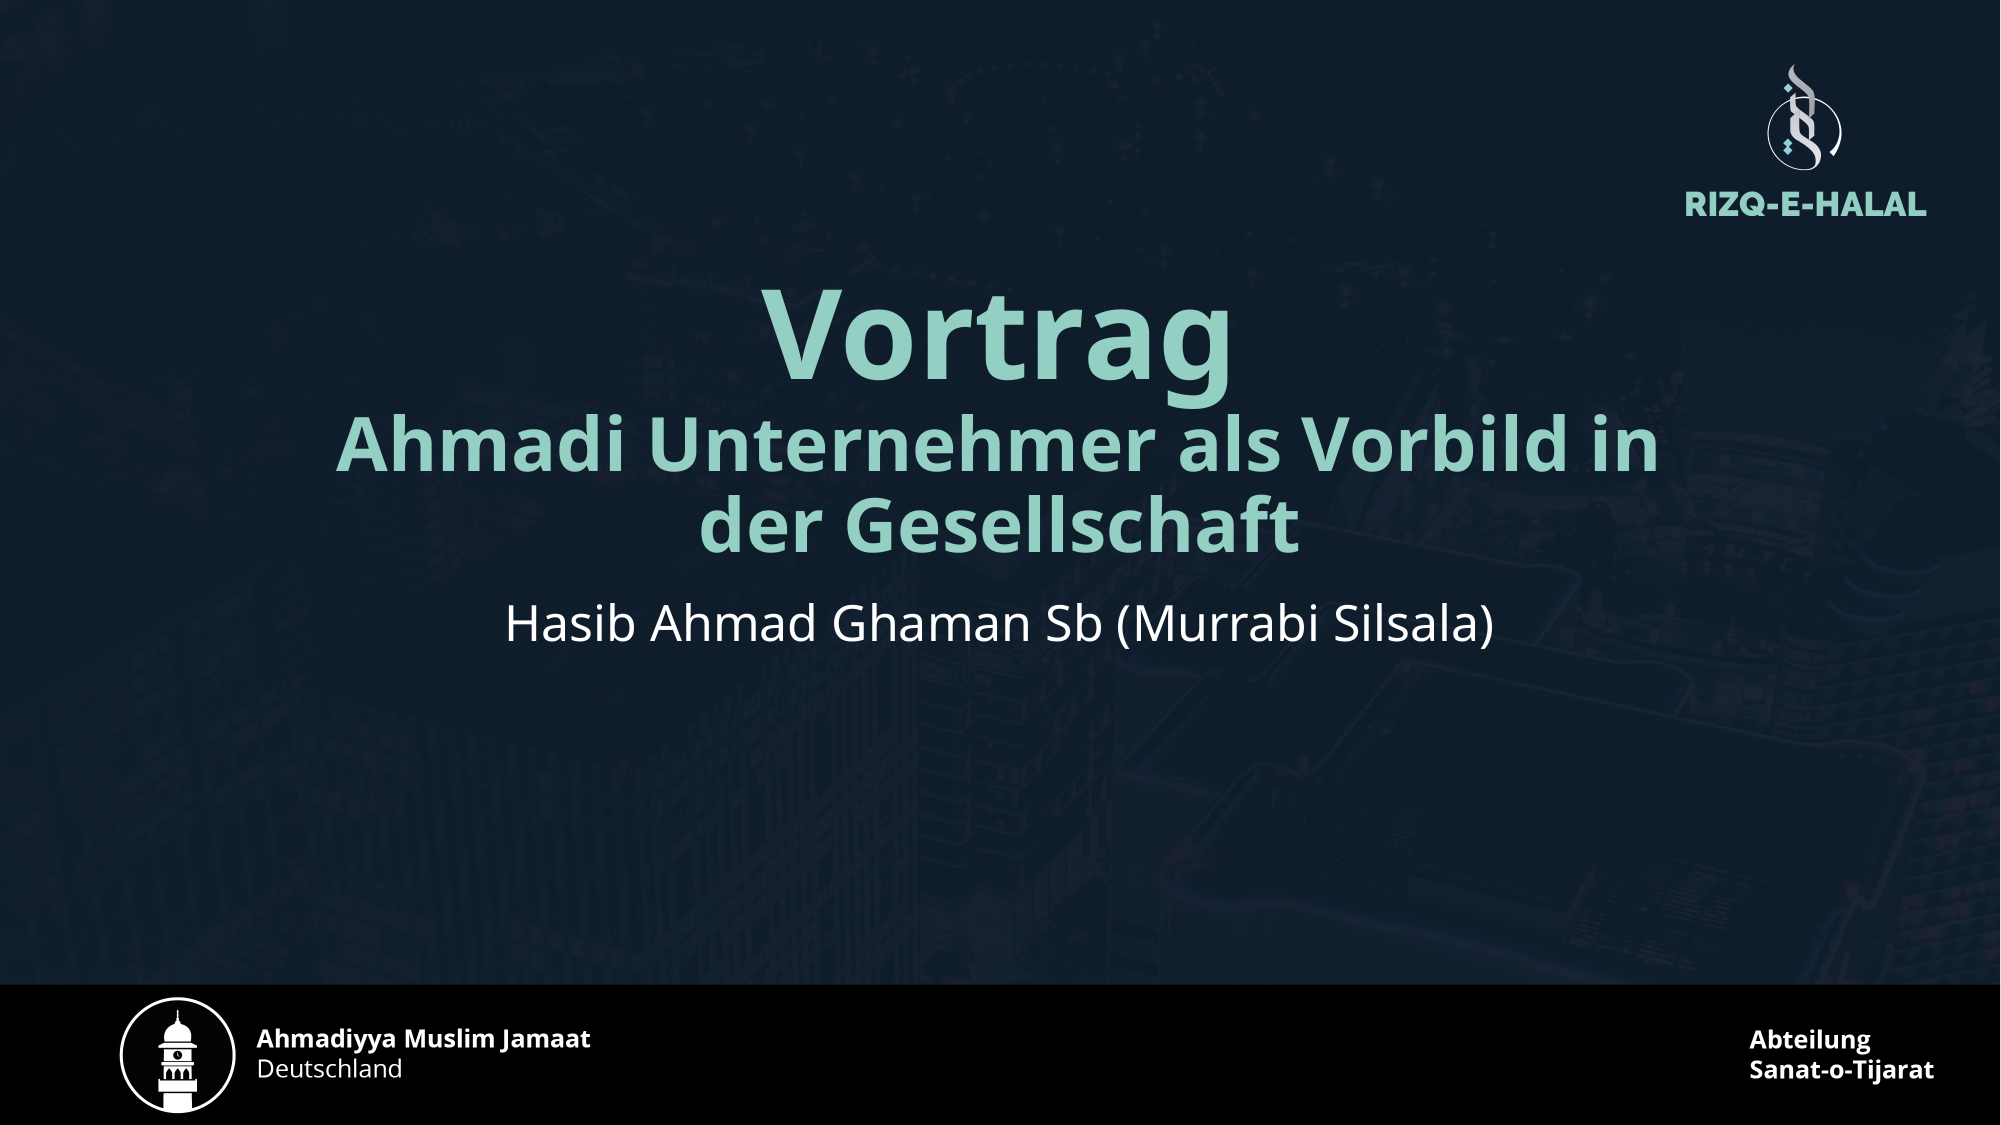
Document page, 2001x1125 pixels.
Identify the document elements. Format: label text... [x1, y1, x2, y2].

subtitle Hasib Ahmad Ghaman Sb (Murrabi Silsala) [249, 590, 1750, 863]
picture [0, 0, 2001, 1125]
title Vortrag Ahmadi Unternehmer als Vorbild in der Gesellschaft [249, 184, 1750, 576]
